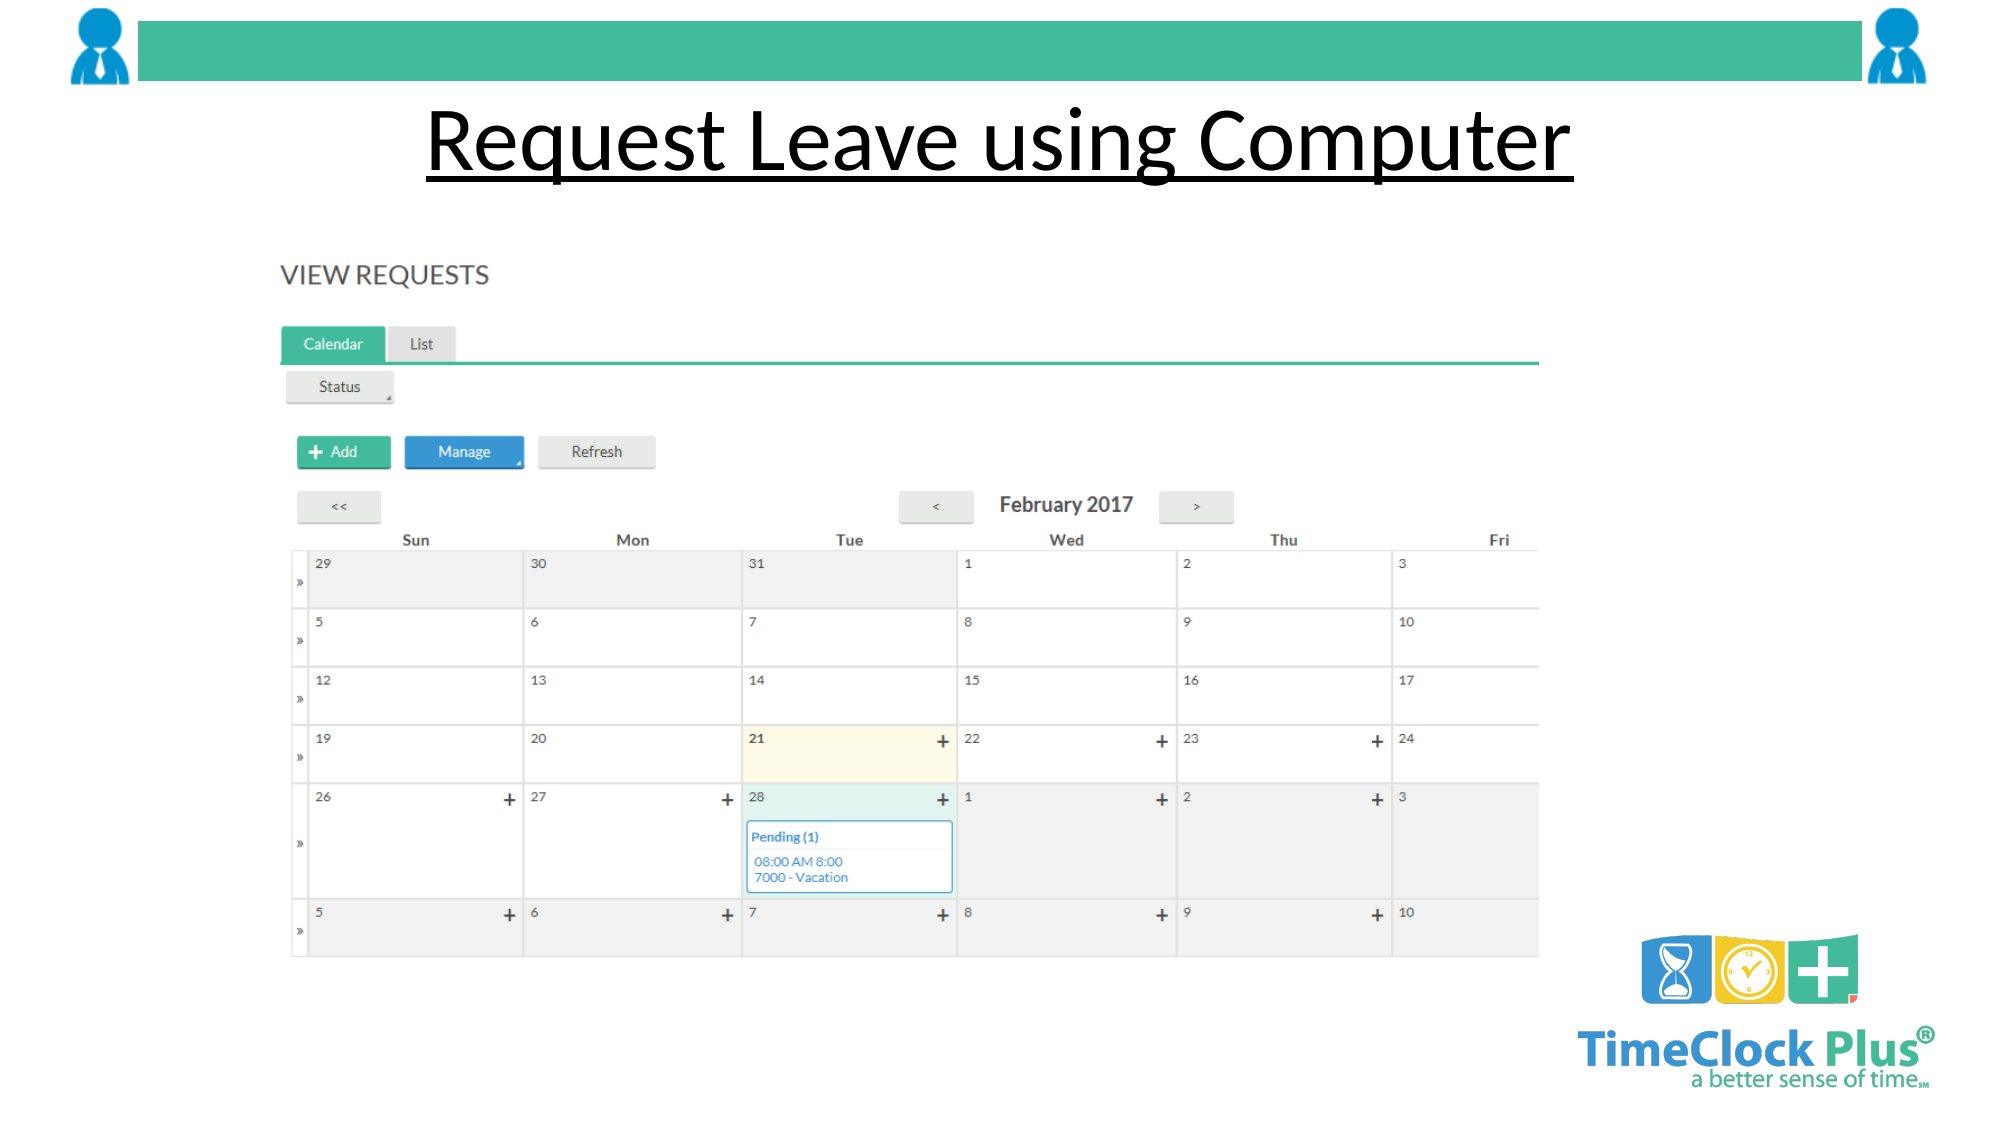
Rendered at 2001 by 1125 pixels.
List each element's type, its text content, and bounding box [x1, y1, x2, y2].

picture [268, 234, 1539, 965]
picture [1578, 934, 1935, 1089]
text_box Request Leave using Computer [137, 81, 1863, 196]
picture [65, 0, 1935, 93]
